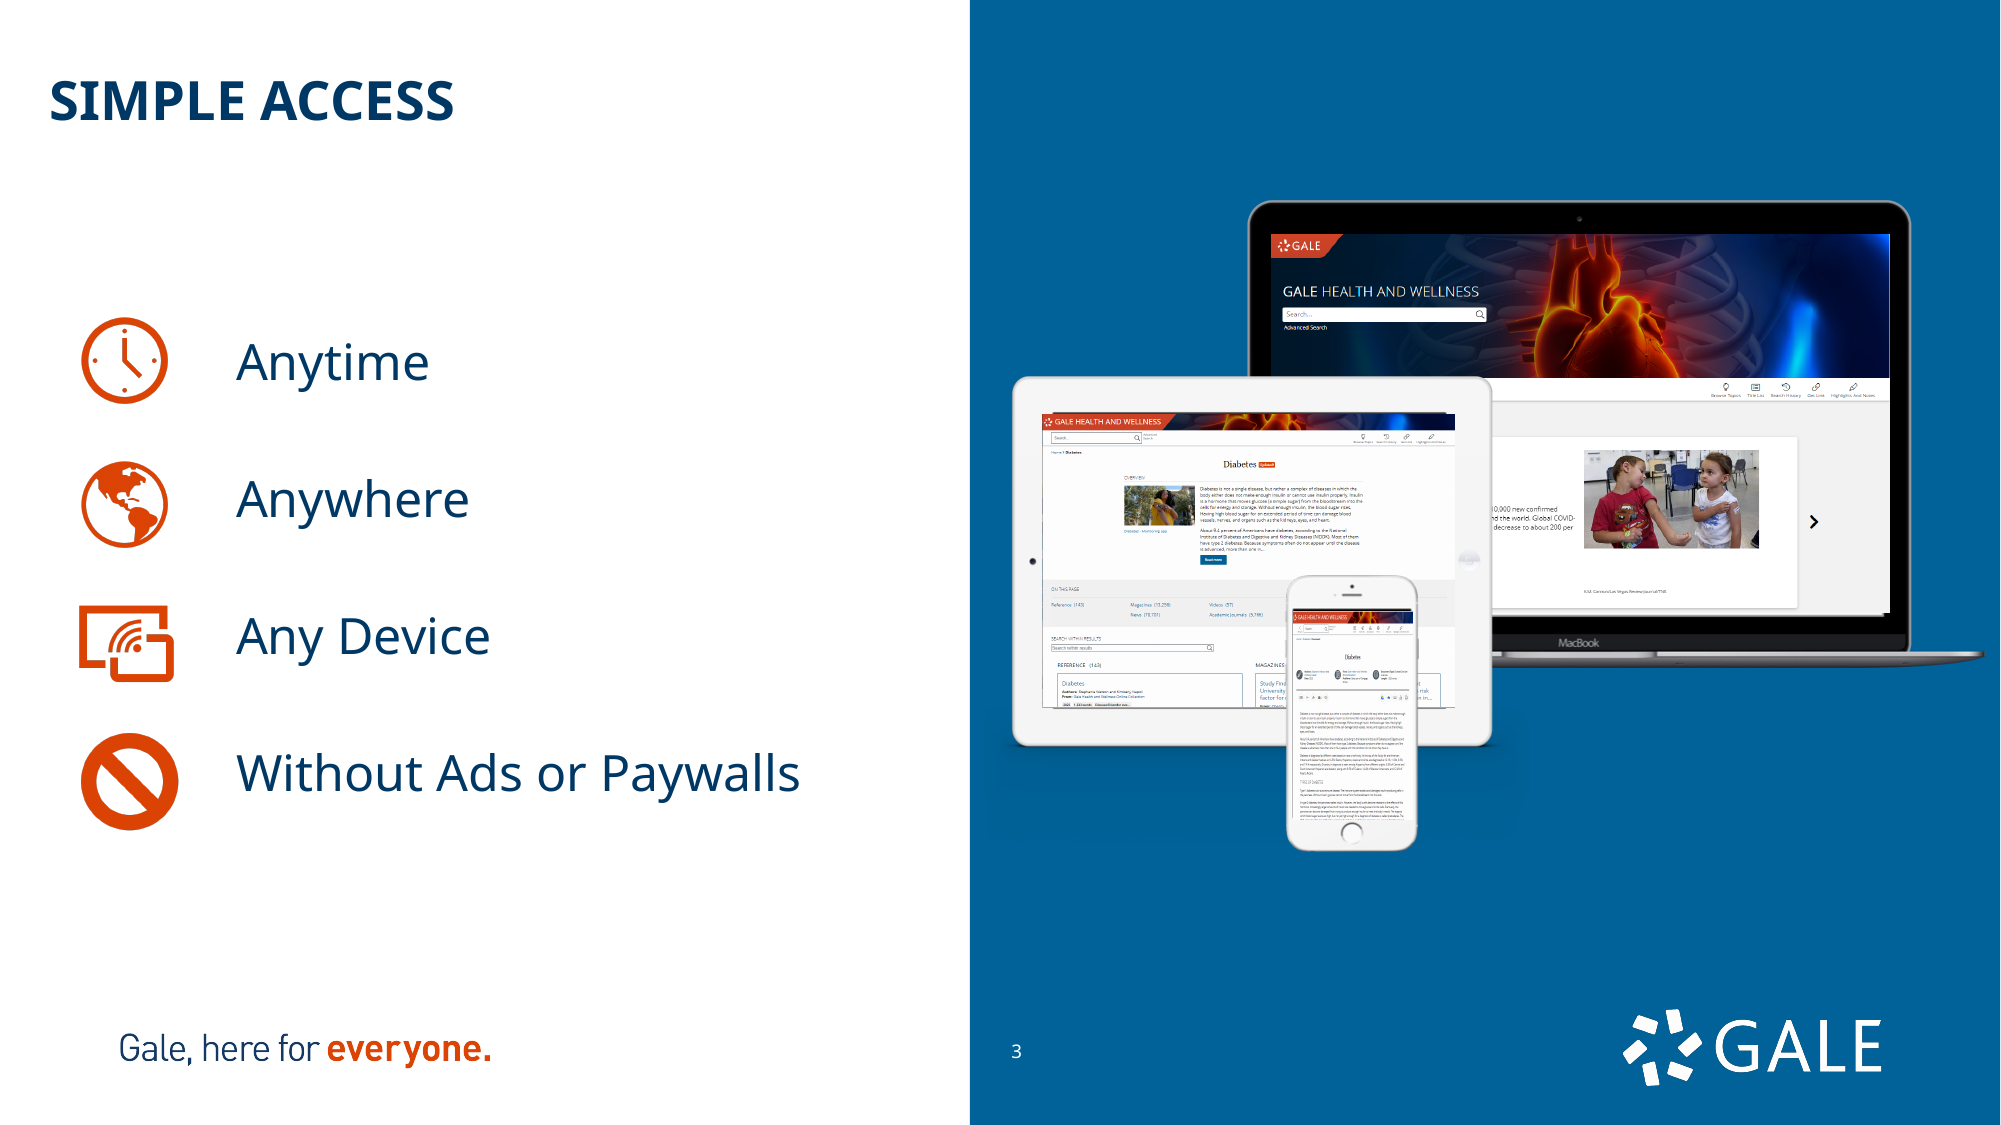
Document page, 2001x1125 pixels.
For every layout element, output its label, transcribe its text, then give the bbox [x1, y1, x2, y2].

slide_number 3 [986, 1032, 1047, 1093]
text_box Anytime Anywhere Any Device Without Ads or Paywalls [221, 322, 829, 838]
picture [70, 450, 179, 559]
picture [921, 172, 2000, 911]
picture [1622, 1009, 1882, 1086]
picture [70, 306, 179, 415]
picture [67, 720, 191, 843]
list SIMPLE ACCESS [34, 47, 922, 162]
picture [91, 1009, 529, 1086]
picture [65, 580, 189, 704]
